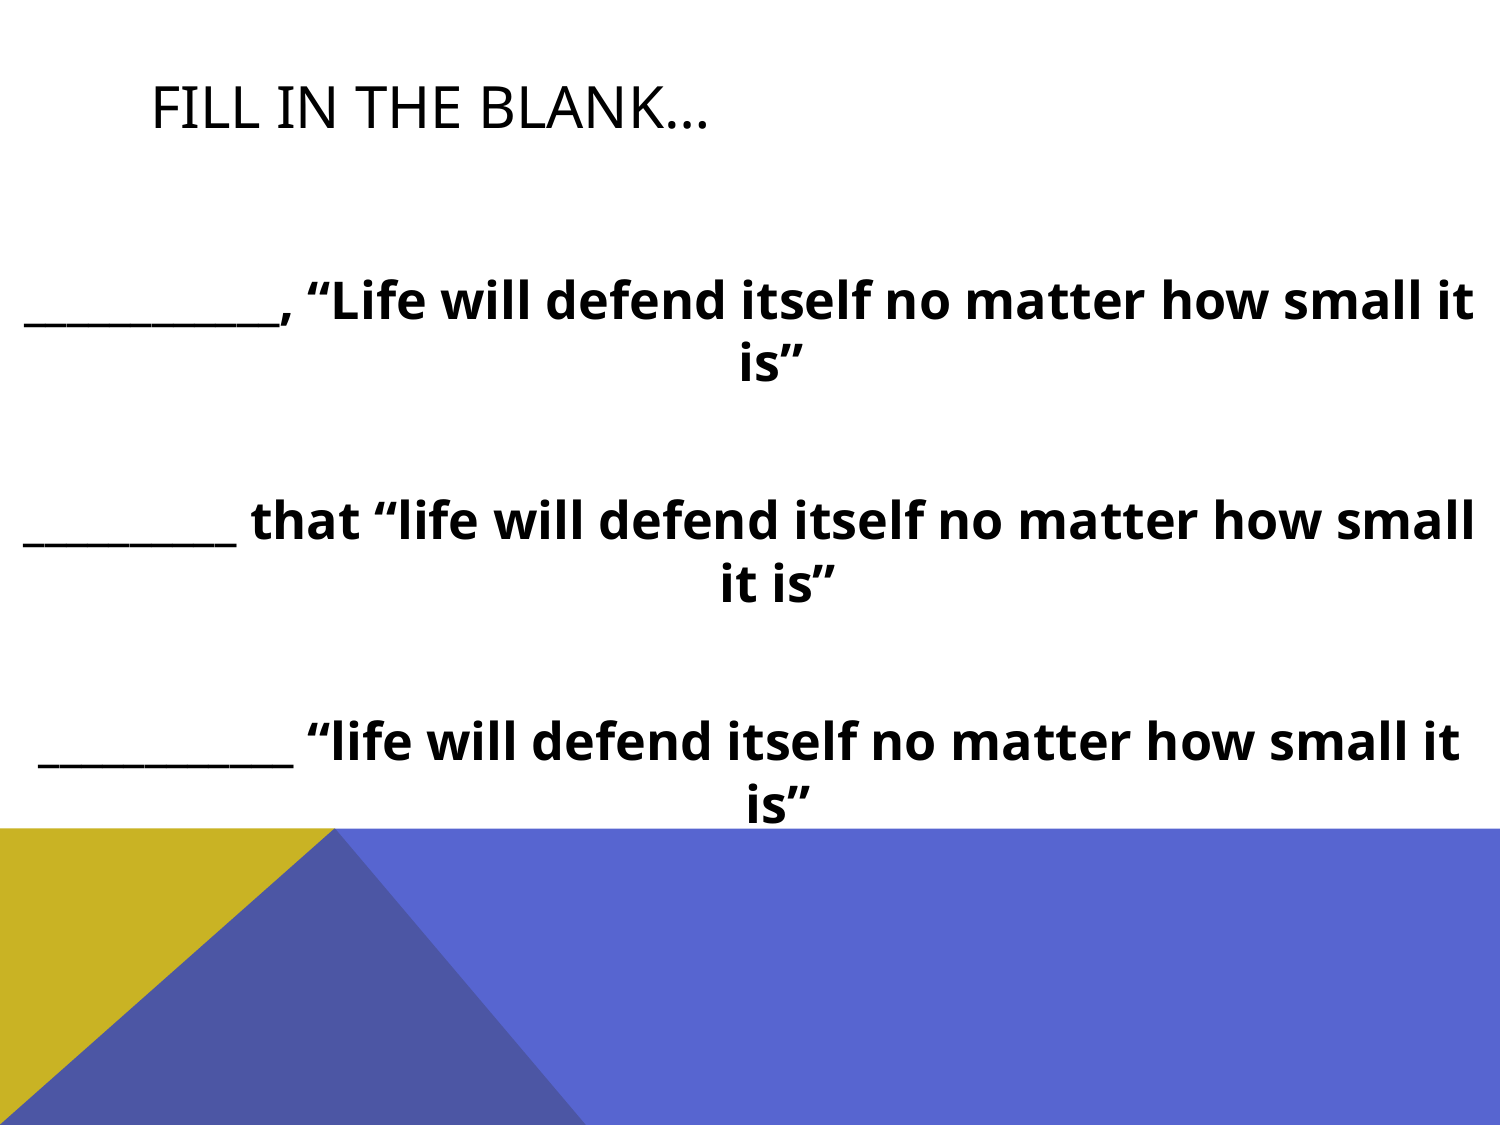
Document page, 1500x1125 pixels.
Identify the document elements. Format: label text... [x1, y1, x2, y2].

title Fill in the blank… [135, 60, 1369, 150]
list ____________, “Life will defend itself no matter how small it is” __________ that “life will defend itself no matter how small it is” ____________ “life will defend itself no matter how small it is” [0, 180, 1500, 768]
